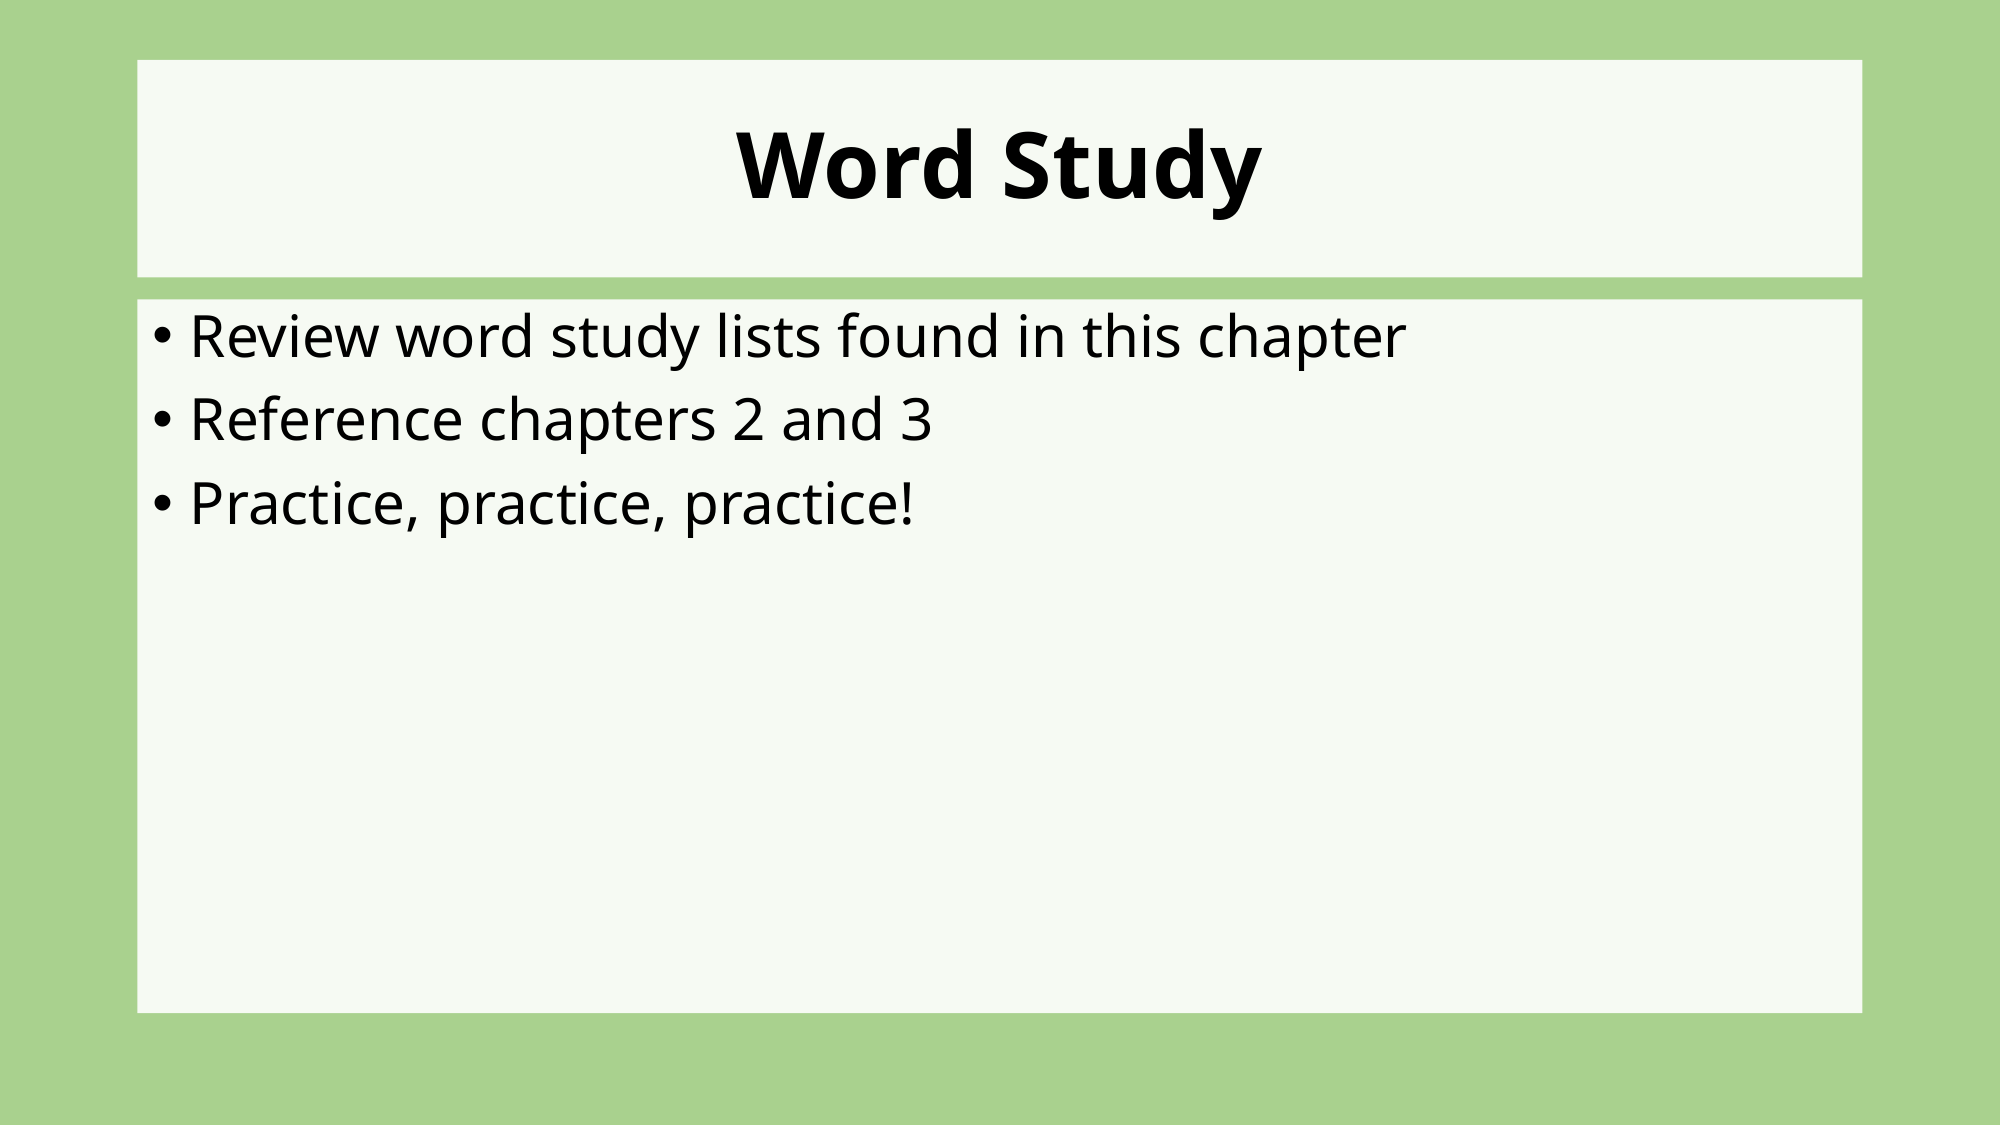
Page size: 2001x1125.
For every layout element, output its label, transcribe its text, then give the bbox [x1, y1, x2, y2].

title Word Study [137, 59, 1863, 278]
list Review word study lists found in this chapter Reference chapters 2 and 3 Practice, practice, practice! [137, 299, 1863, 1014]
